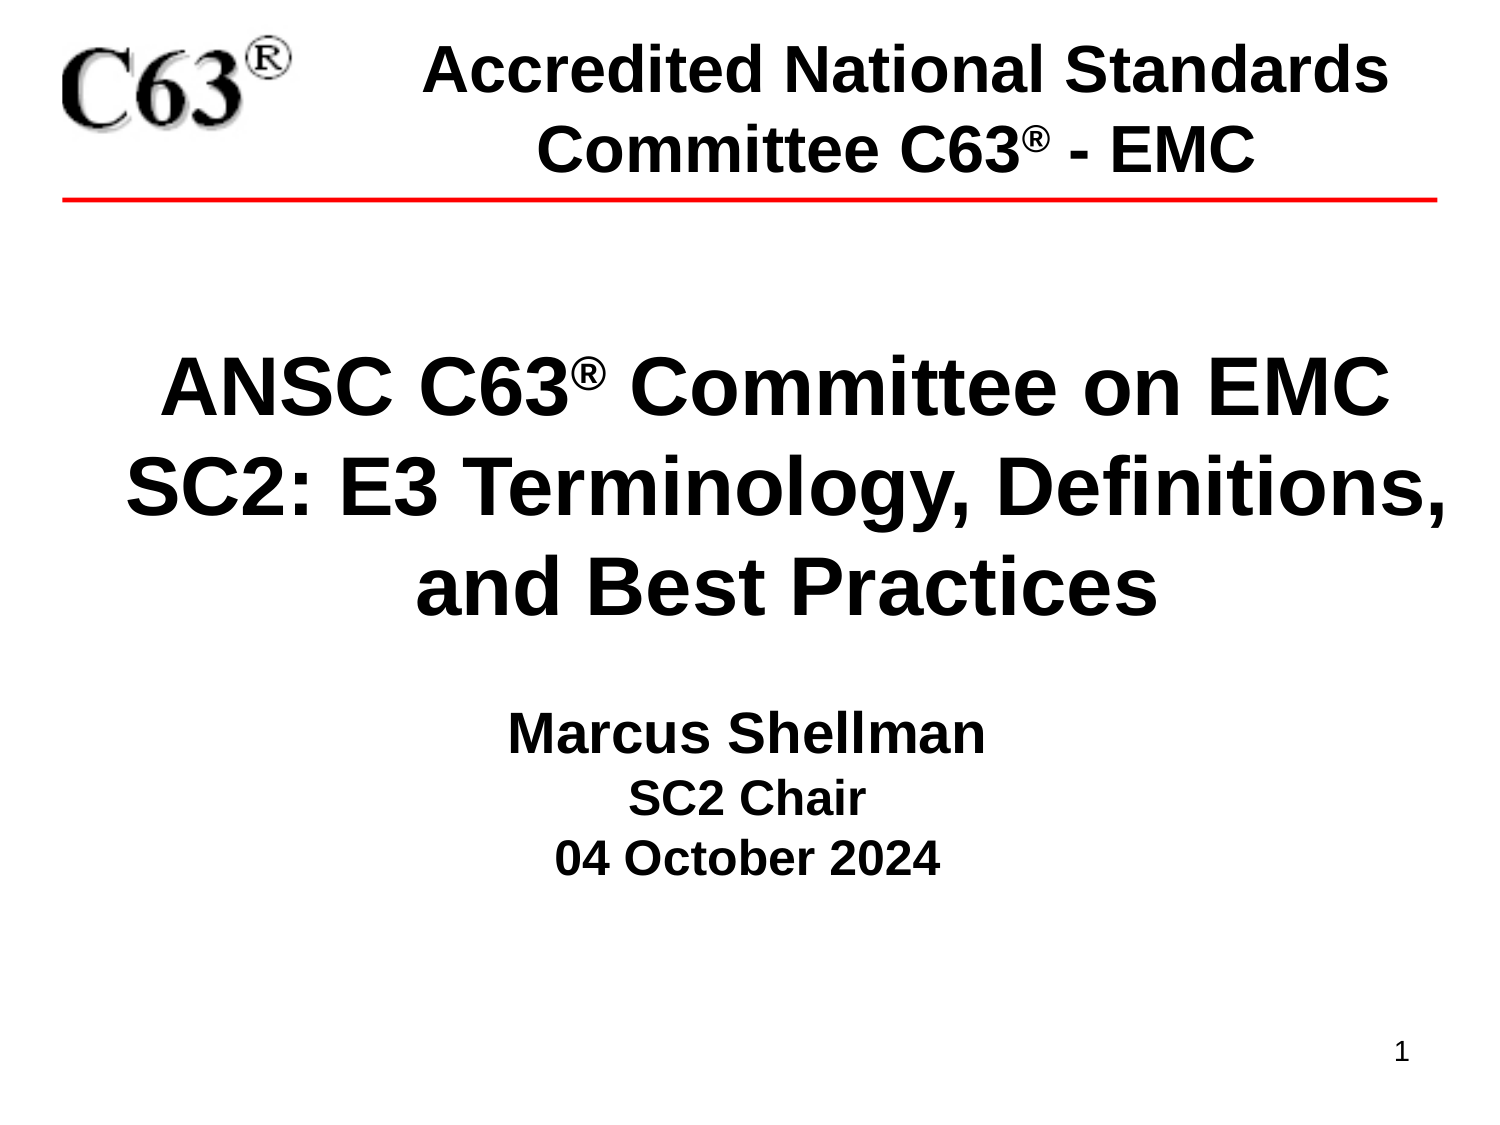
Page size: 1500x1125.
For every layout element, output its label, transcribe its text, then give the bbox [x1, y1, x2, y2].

text_box Marcus Shellman SC2 Chair 04 October 2024 [0, 687, 1498, 893]
picture [62, 24, 301, 151]
title Accredited National Standards Committee C63® - EMC [312, 12, 1500, 201]
text_box ANSC C63® Committee on EMC SC2: E3 Terminology, Definitions, and Best Practices [87, 324, 1488, 640]
slide_number 1 [1074, 1024, 1425, 1103]
